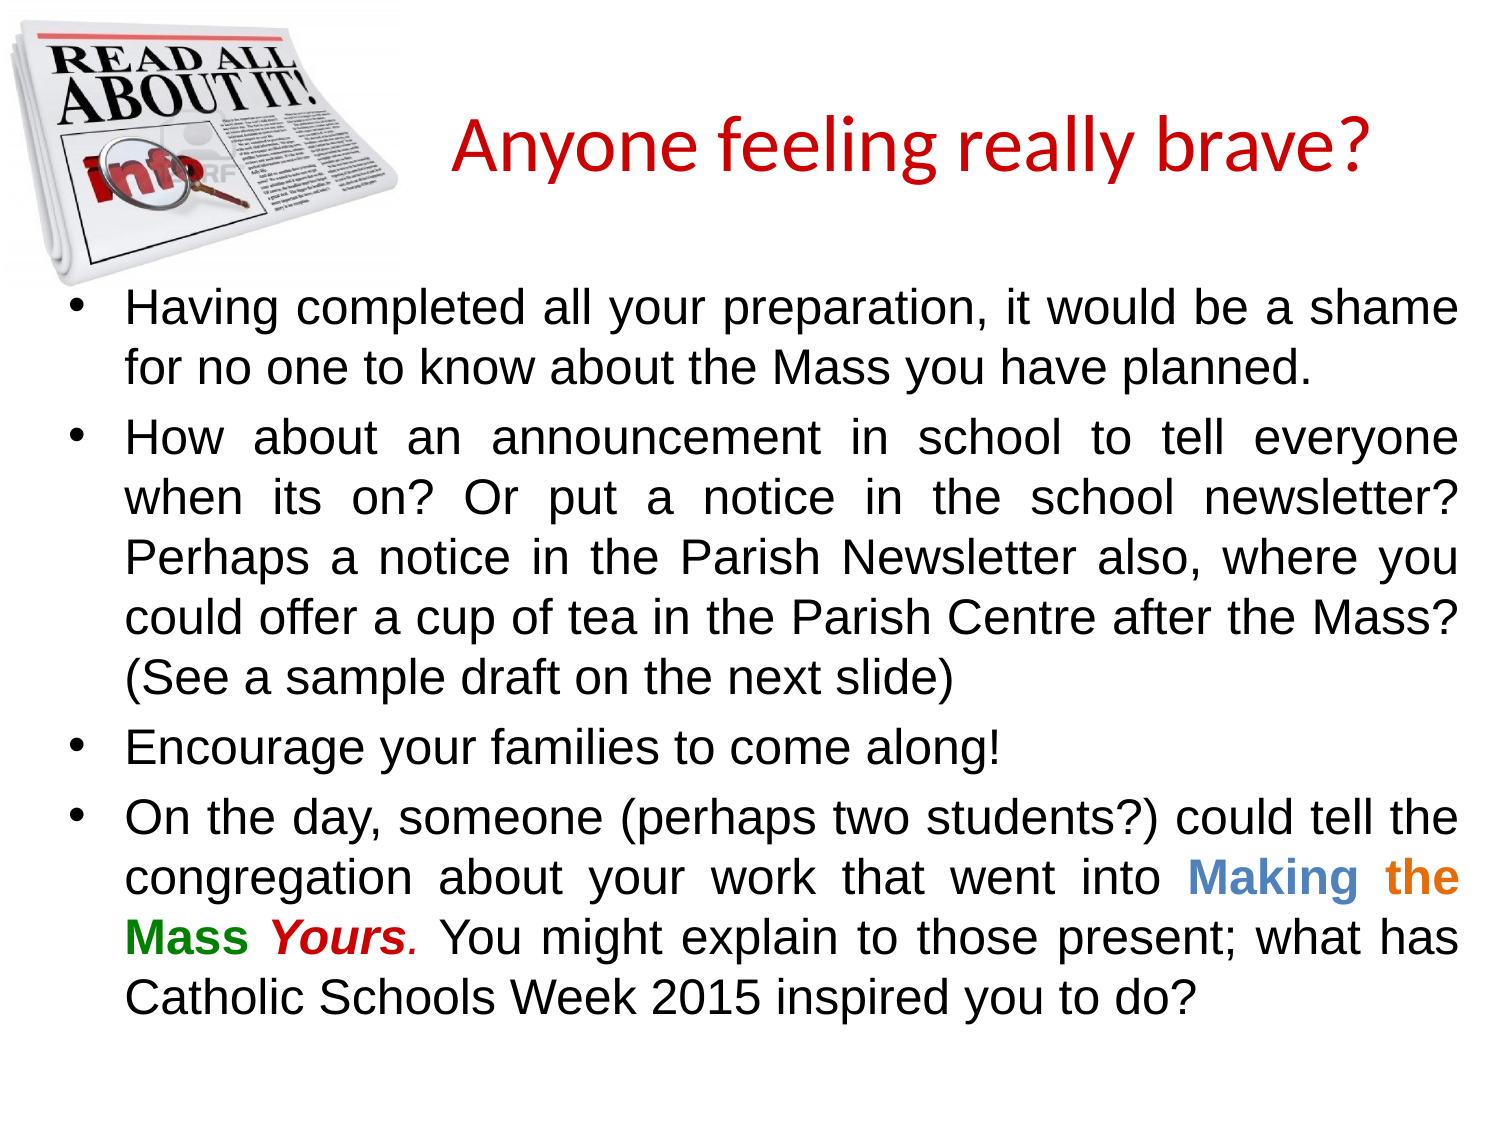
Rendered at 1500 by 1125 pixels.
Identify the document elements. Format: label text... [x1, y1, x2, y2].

list Having completed all your preparation, it would be a shame for no one to know about the Mass you have planned. How about an announcement in school to tell everyone when its on? Or put a notice in the school newsletter? Perhaps a notice in the Parish Newsletter also, where you could offer a cup of tea in the Parish Centre after the Mass? (See a sample draft on the next slide) Encourage your families to come along! On the day, someone (perhaps two students?) could tell the congregation about your work that went into Making the Mass Yours. You might explain to those present; what has Catholic Schools Week 2015 inspired you to do? [53, 267, 1475, 1083]
picture [2, 0, 402, 298]
title Anyone feeling really brave? [405, 45, 1425, 233]
